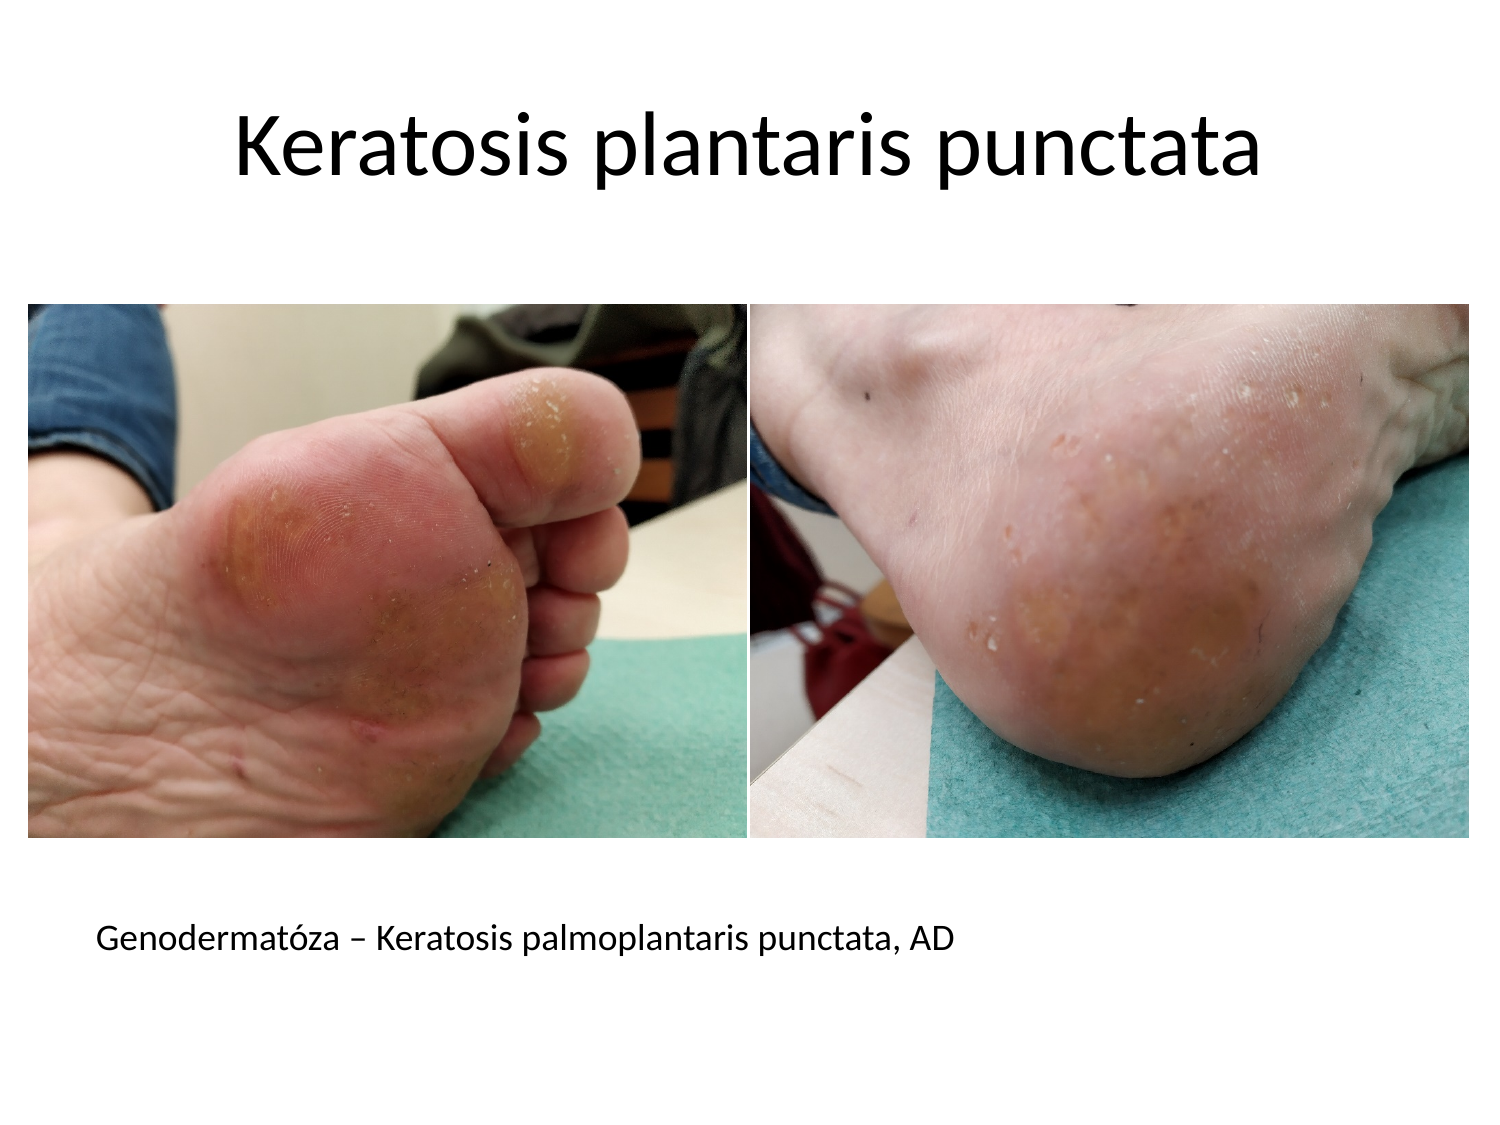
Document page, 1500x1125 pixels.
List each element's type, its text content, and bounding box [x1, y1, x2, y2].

title Keratosis plantaris punctata [75, 45, 1425, 233]
text_box Genodermatóza – Keratosis palmoplantaris punctata, AD [81, 905, 1105, 965]
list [28, 304, 747, 838]
picture [749, 304, 1469, 838]
